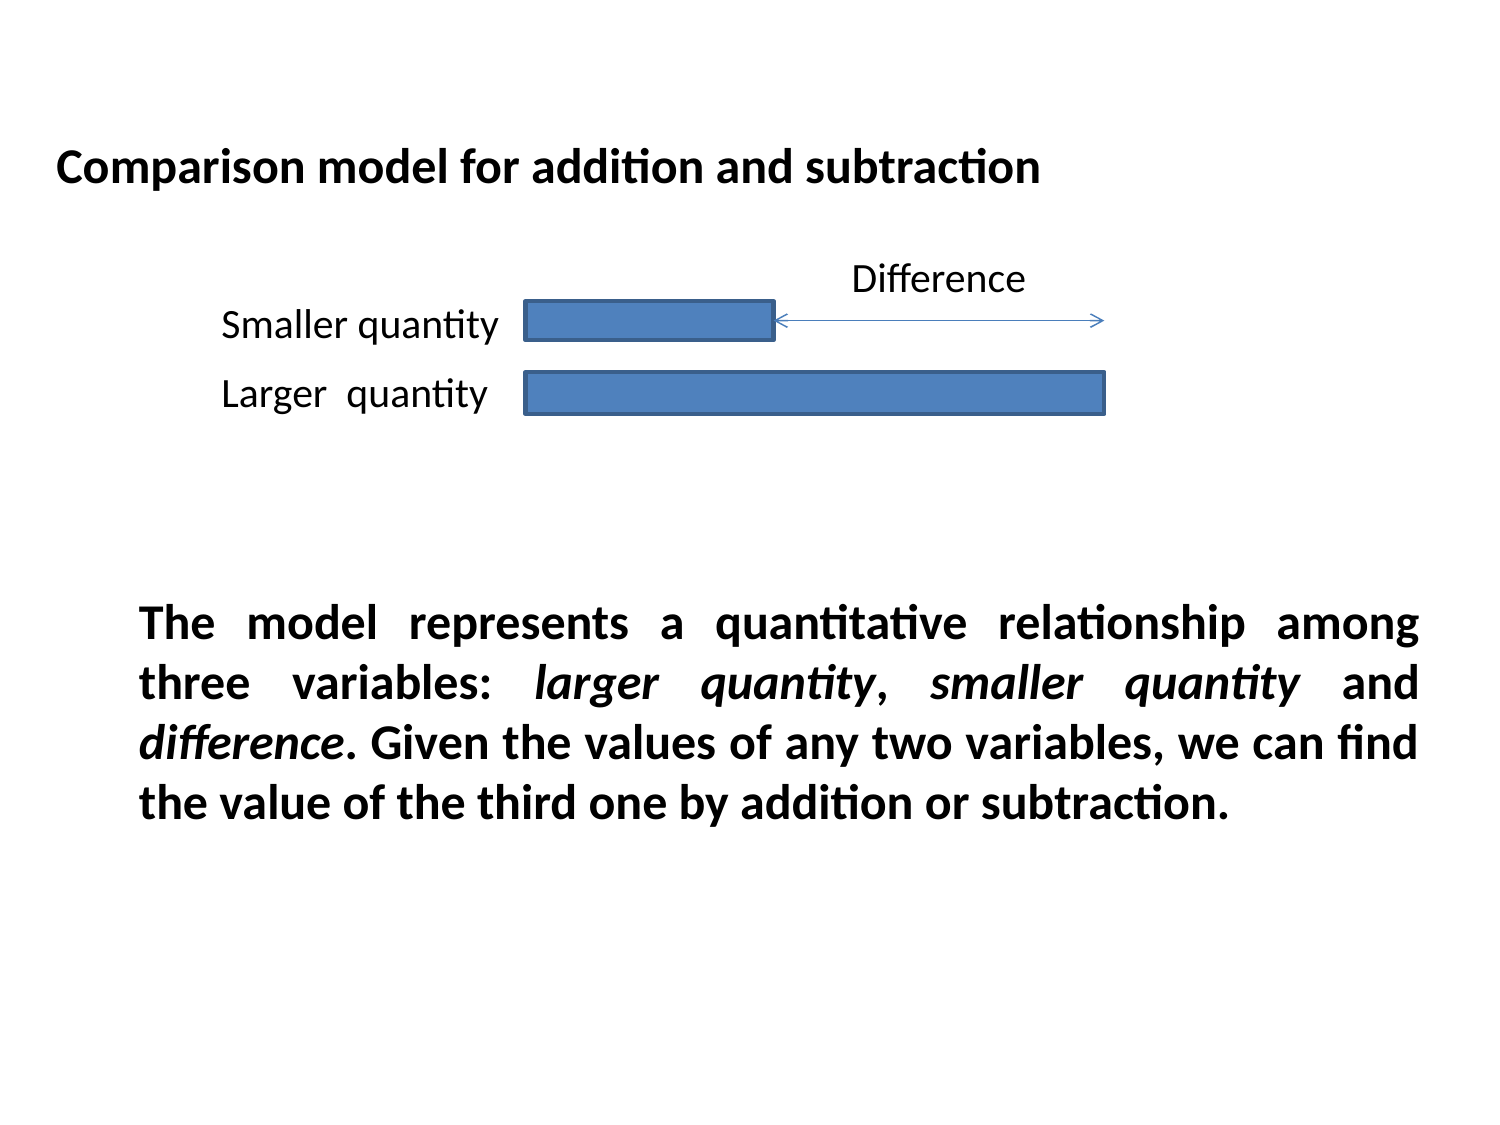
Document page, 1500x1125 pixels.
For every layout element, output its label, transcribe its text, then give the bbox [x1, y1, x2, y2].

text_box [206, 243, 1105, 425]
text_box The model represents a quantitative relationship among three variables: larger quantity, smaller quantity and difference. Given the values of any two variables, we can find the value of the third one by addition or subtraction. [123, 586, 1435, 835]
title Comparison model for addition and subtraction [41, 42, 1471, 284]
